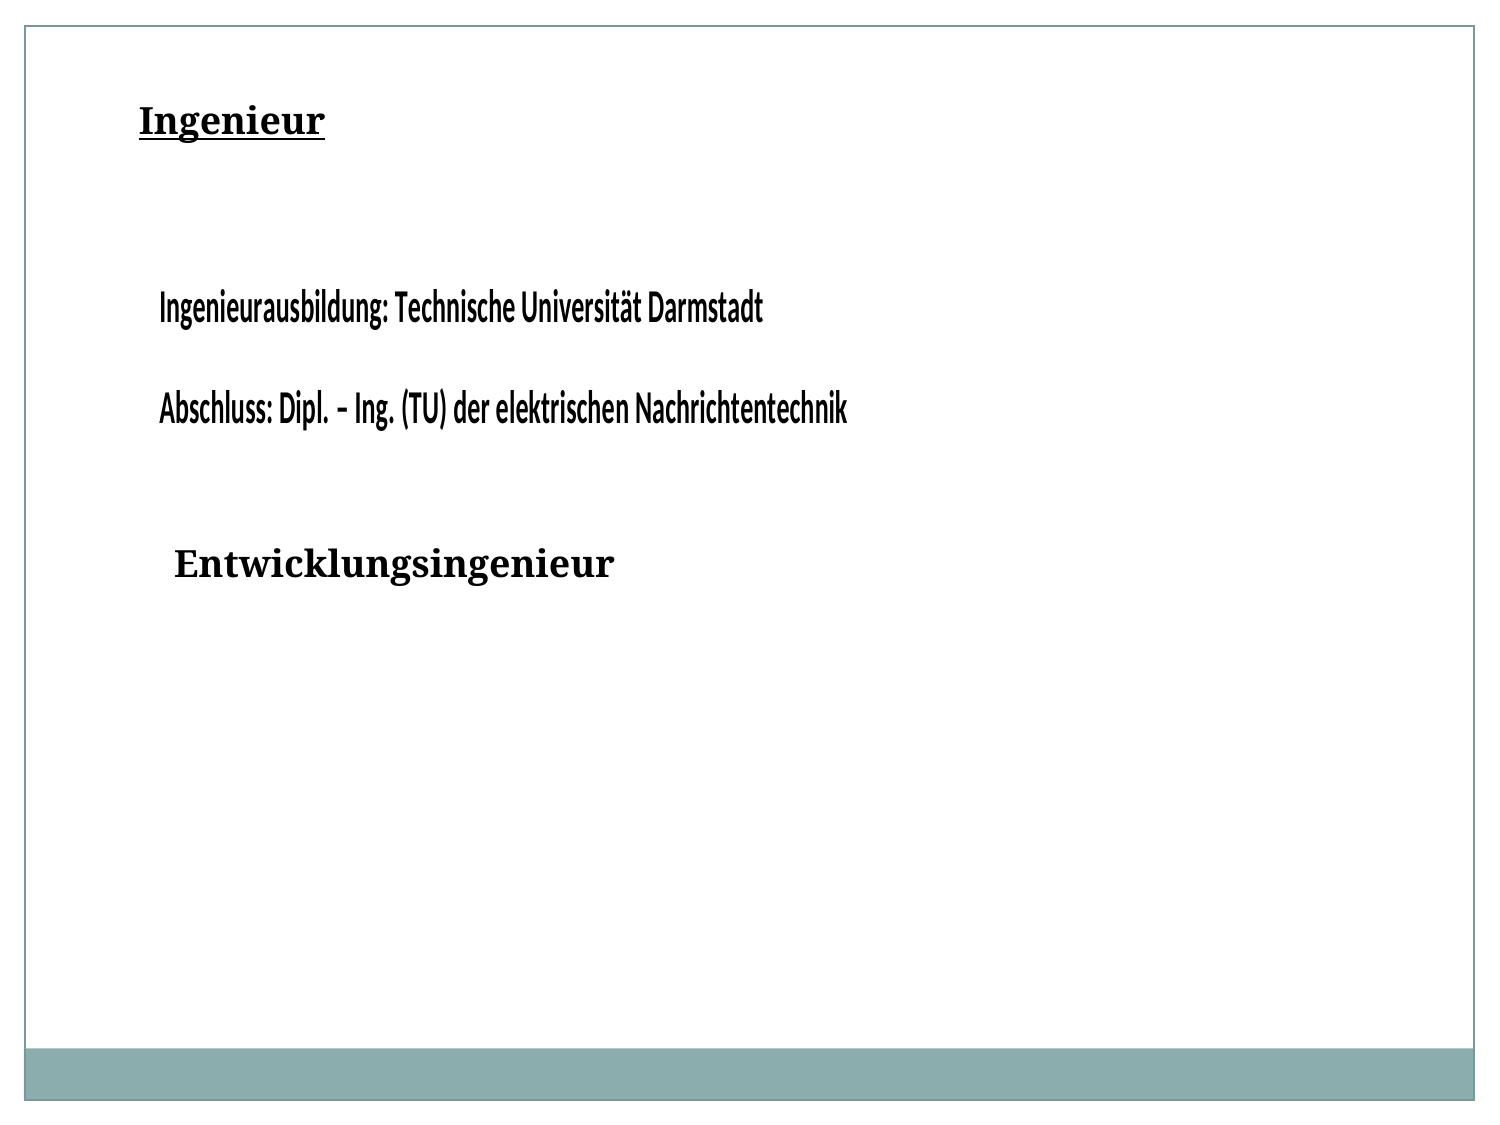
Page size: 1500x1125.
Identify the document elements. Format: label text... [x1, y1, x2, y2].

picture [159, 278, 1011, 480]
text_box Ingenieur [123, 89, 1164, 150]
text_box Entwicklungsingenieur [159, 532, 992, 592]
